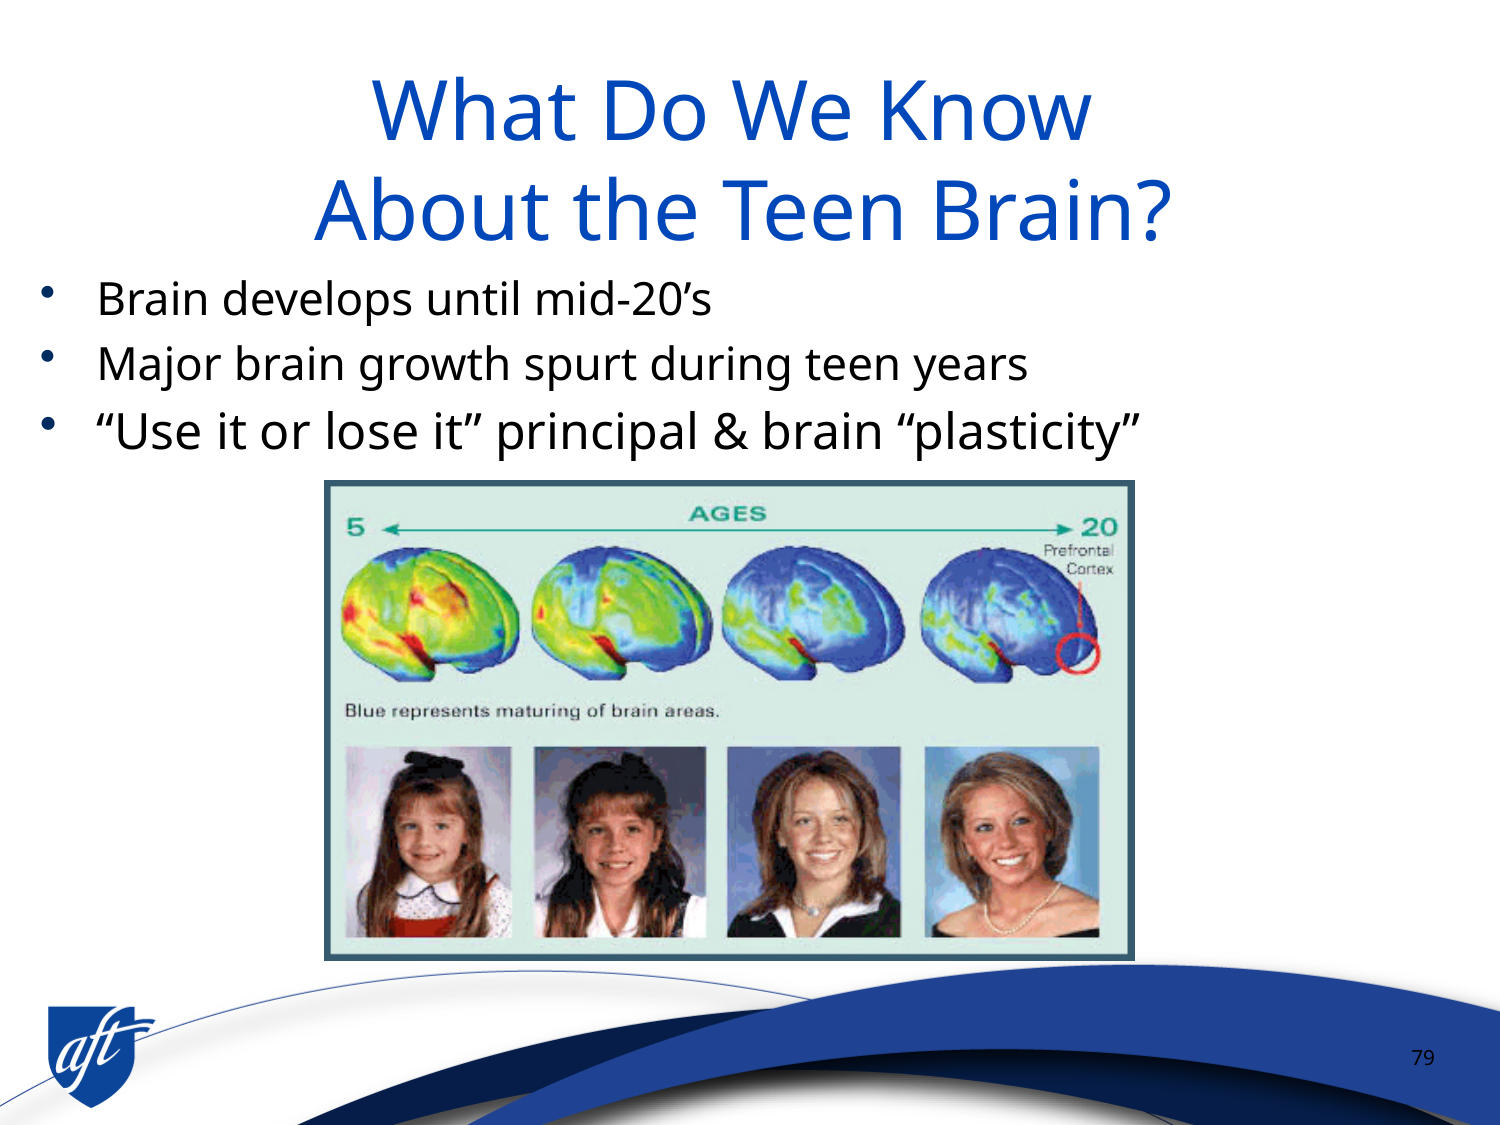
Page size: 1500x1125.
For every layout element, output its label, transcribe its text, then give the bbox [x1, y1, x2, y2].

picture [0, 0, 1500, 1125]
title What Do We Know About the Teen Brain? [37, 50, 1450, 262]
slide_number 79 [1137, 1037, 1451, 1088]
list Brain develops until mid-20’s Major brain growth spurt during teen years “Use it or lose it” principal & brain “plasticity” [24, 262, 1450, 963]
